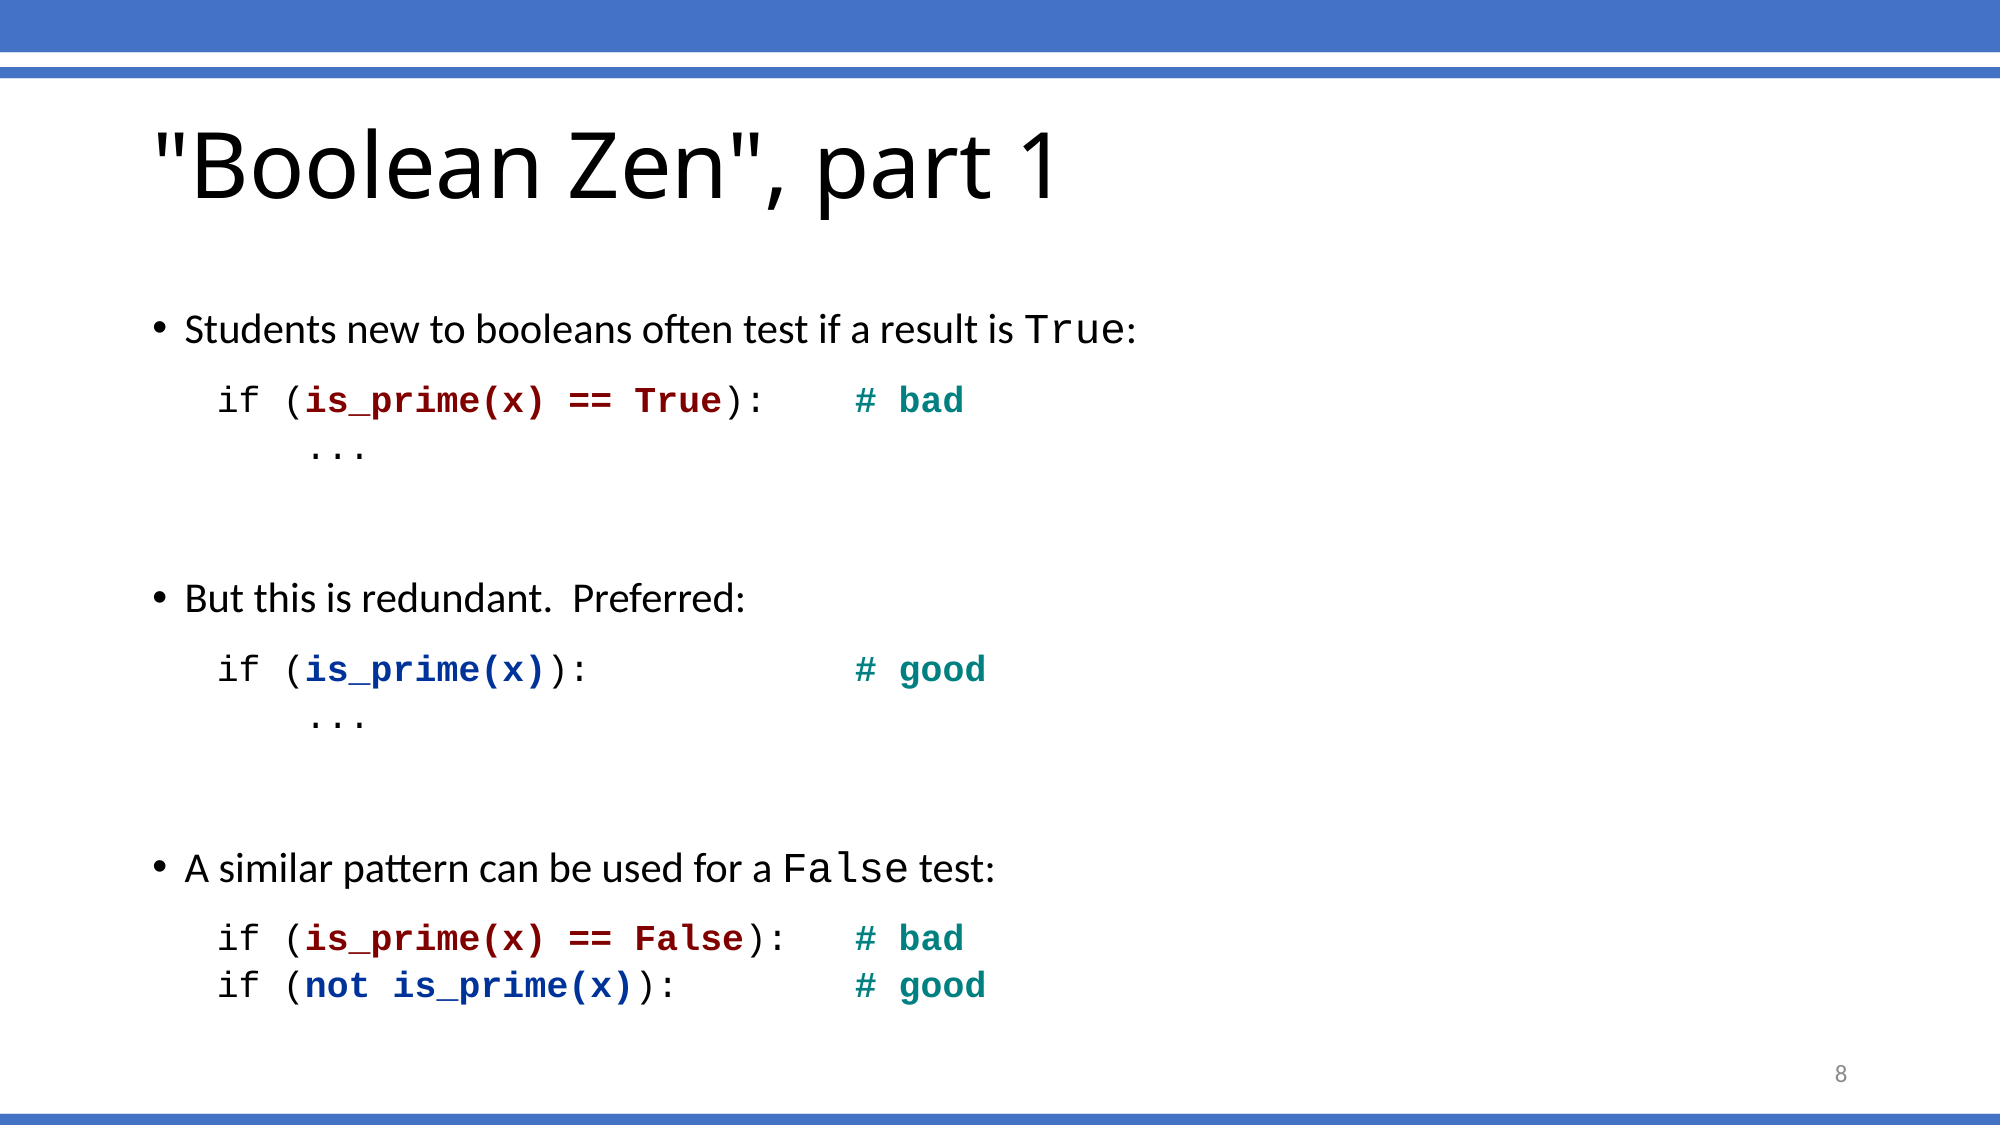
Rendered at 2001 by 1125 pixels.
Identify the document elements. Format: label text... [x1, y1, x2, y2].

list Students new to booleans often test if a result is True: if (is_prime(x) == True): # bad ... But this is redundant. Preferred: if (is_prime(x)): # good ... A similar pattern can be used for a False test: if (is_prime(x) == False): # bad if (not is_prime(x)): # good [137, 299, 1863, 1014]
title "Boolean Zen", part 1 [137, 59, 1863, 278]
slide_number 8 [1412, 1042, 1863, 1103]
